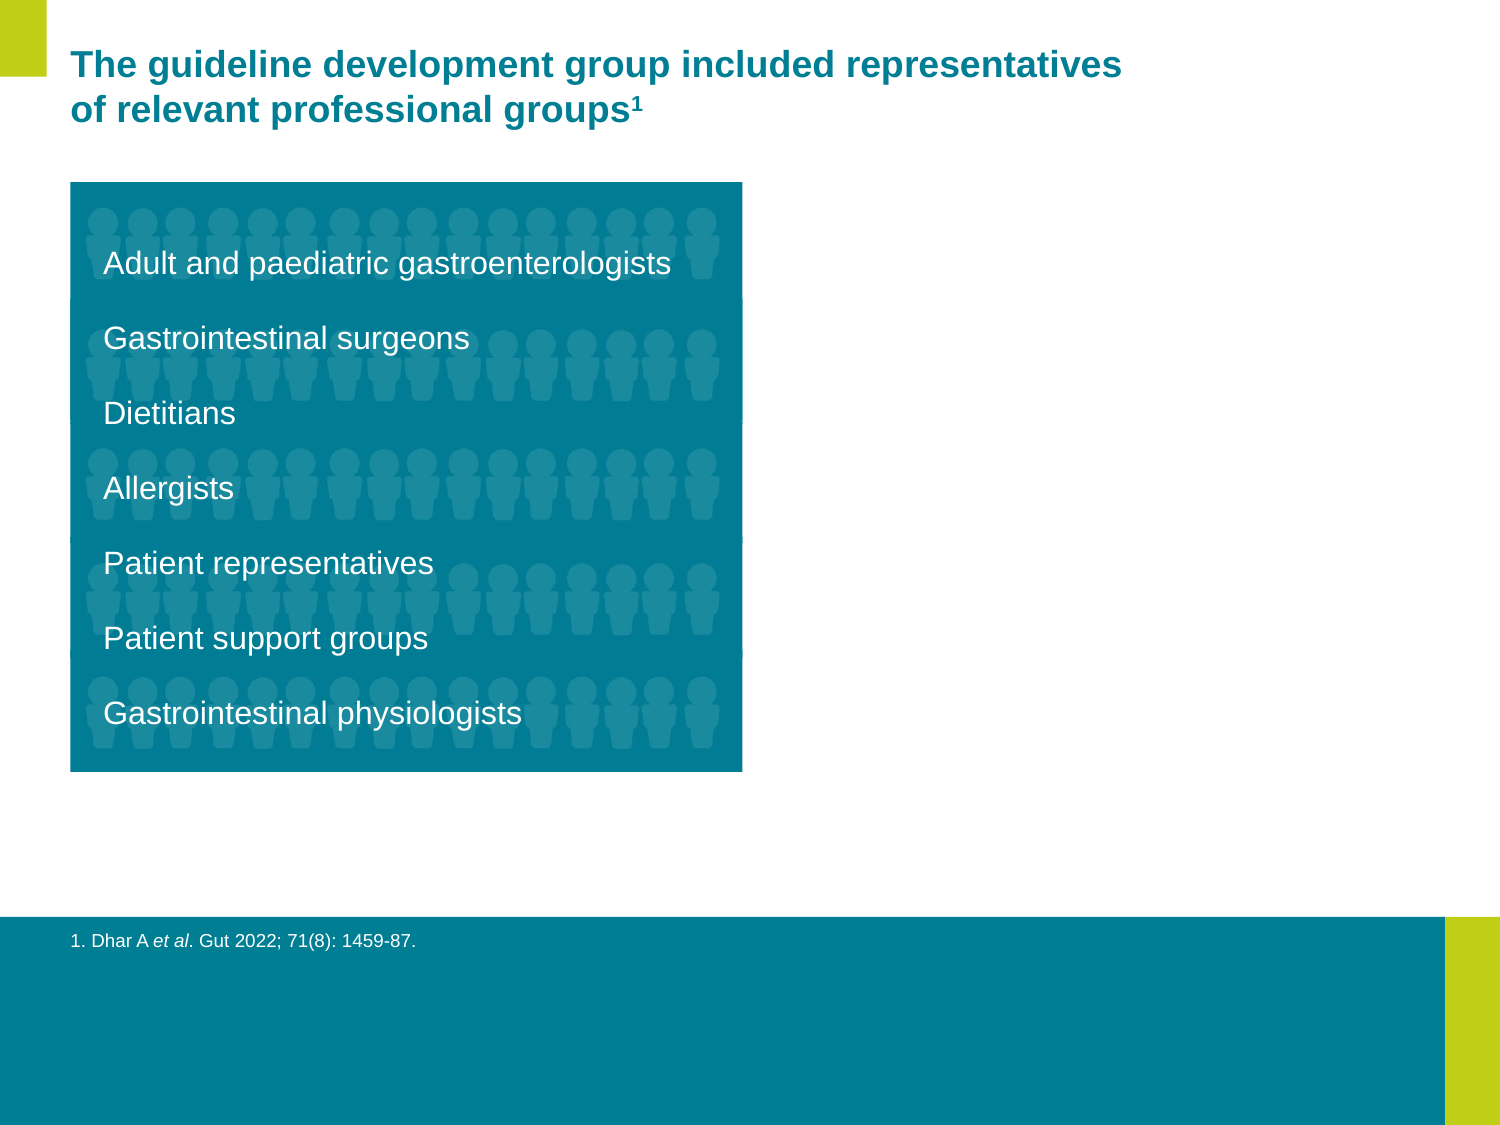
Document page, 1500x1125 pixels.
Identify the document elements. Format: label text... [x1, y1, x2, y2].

list 1. Dhar A et al. Gut 2022; 71(8): 1459-87. [70, 916, 1048, 1125]
title The guideline development group included representatives of relevant professional groups1 [70, 40, 1365, 157]
picture [70, 181, 743, 772]
